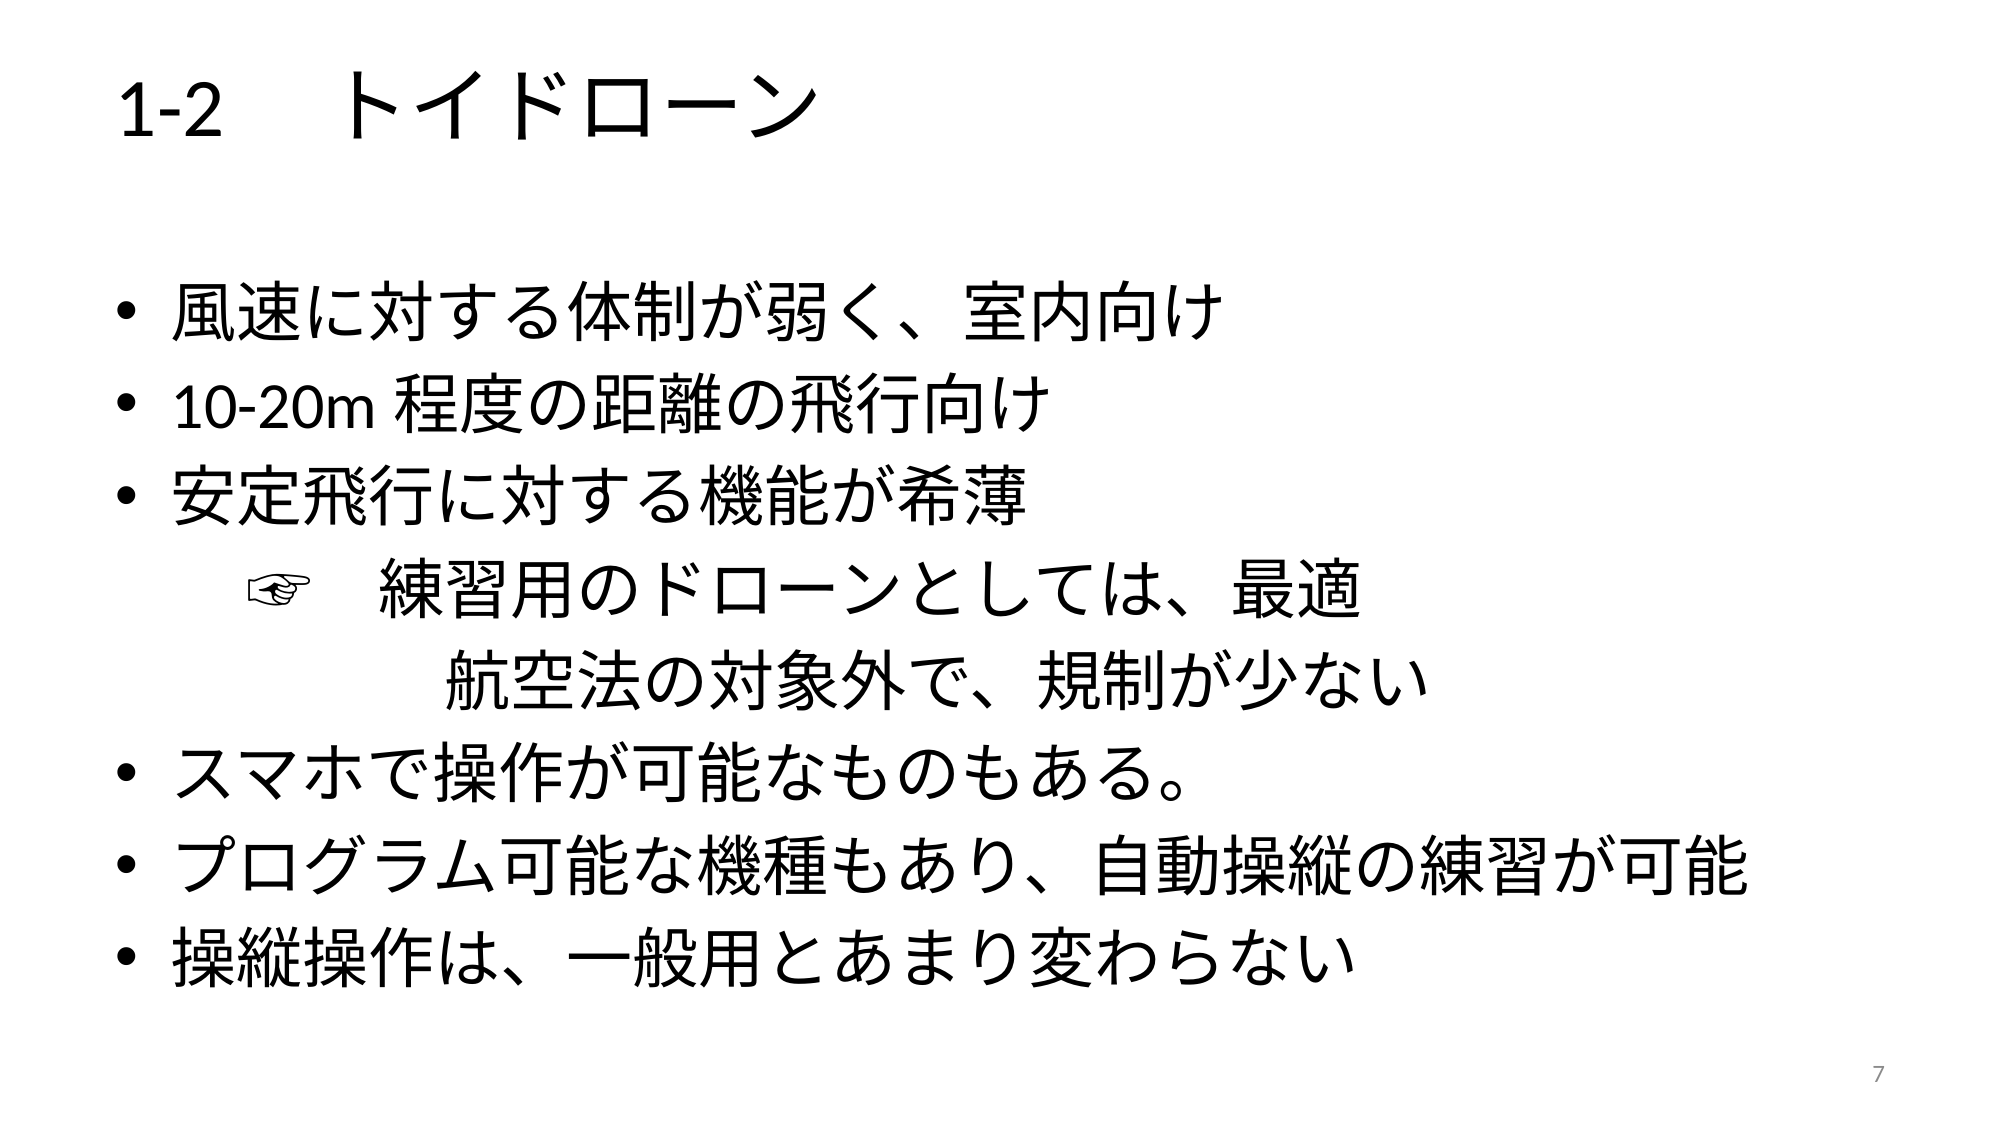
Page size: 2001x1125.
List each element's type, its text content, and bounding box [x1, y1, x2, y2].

list 風速に対する体制が弱く、室内向け 10-20m程度の距離の飛行向け 安定飛行に対する機能が希薄 ☞ 練習用のドローンとしては、最適 航空法の対象外で、規制が少ない スマホで操作が可能なものもある。 プログラム可能な機種もあり、自動操縦の練習が可能 操縦操作は、一般用とあまり変わらない [99, 262, 1900, 1005]
title 1-2 トイドローン [99, 45, 1900, 161]
slide_number 7 [1433, 1042, 1900, 1103]
